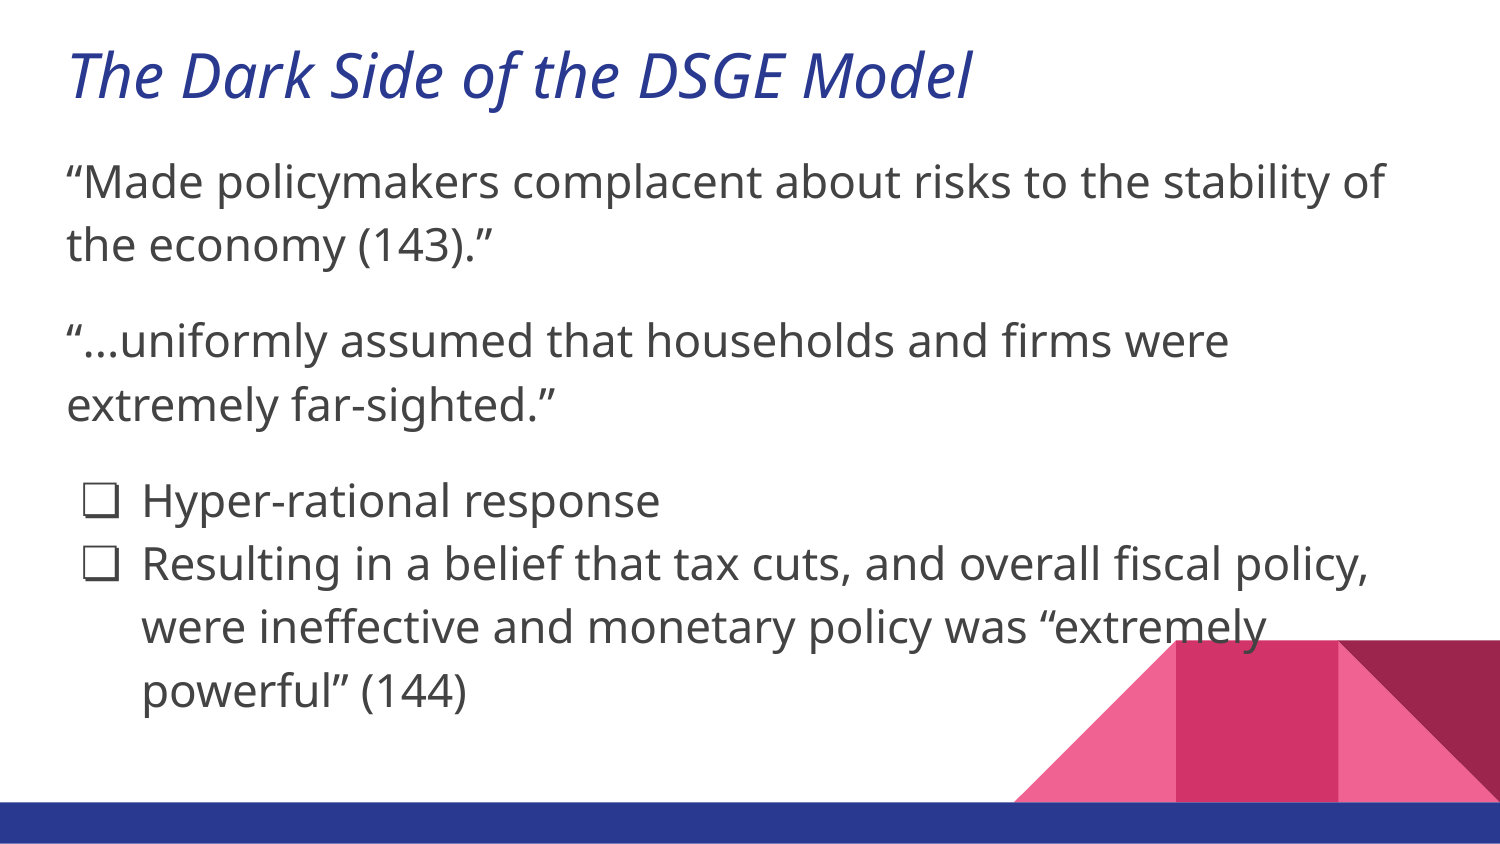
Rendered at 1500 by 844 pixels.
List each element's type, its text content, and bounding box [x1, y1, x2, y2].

title The Dark Side of the DSGE Model [51, 20, 1449, 121]
list “Made policymakers complacent about risks to the stability of the economy (143).” “...uniformly assumed that households and firms were extremely far-sighted.” Hyper-rational response Resulting in a belief that tax cuts, and overall fiscal policy, were ineffective and monetary policy was “extremely powerful” (144) [51, 129, 1449, 677]
